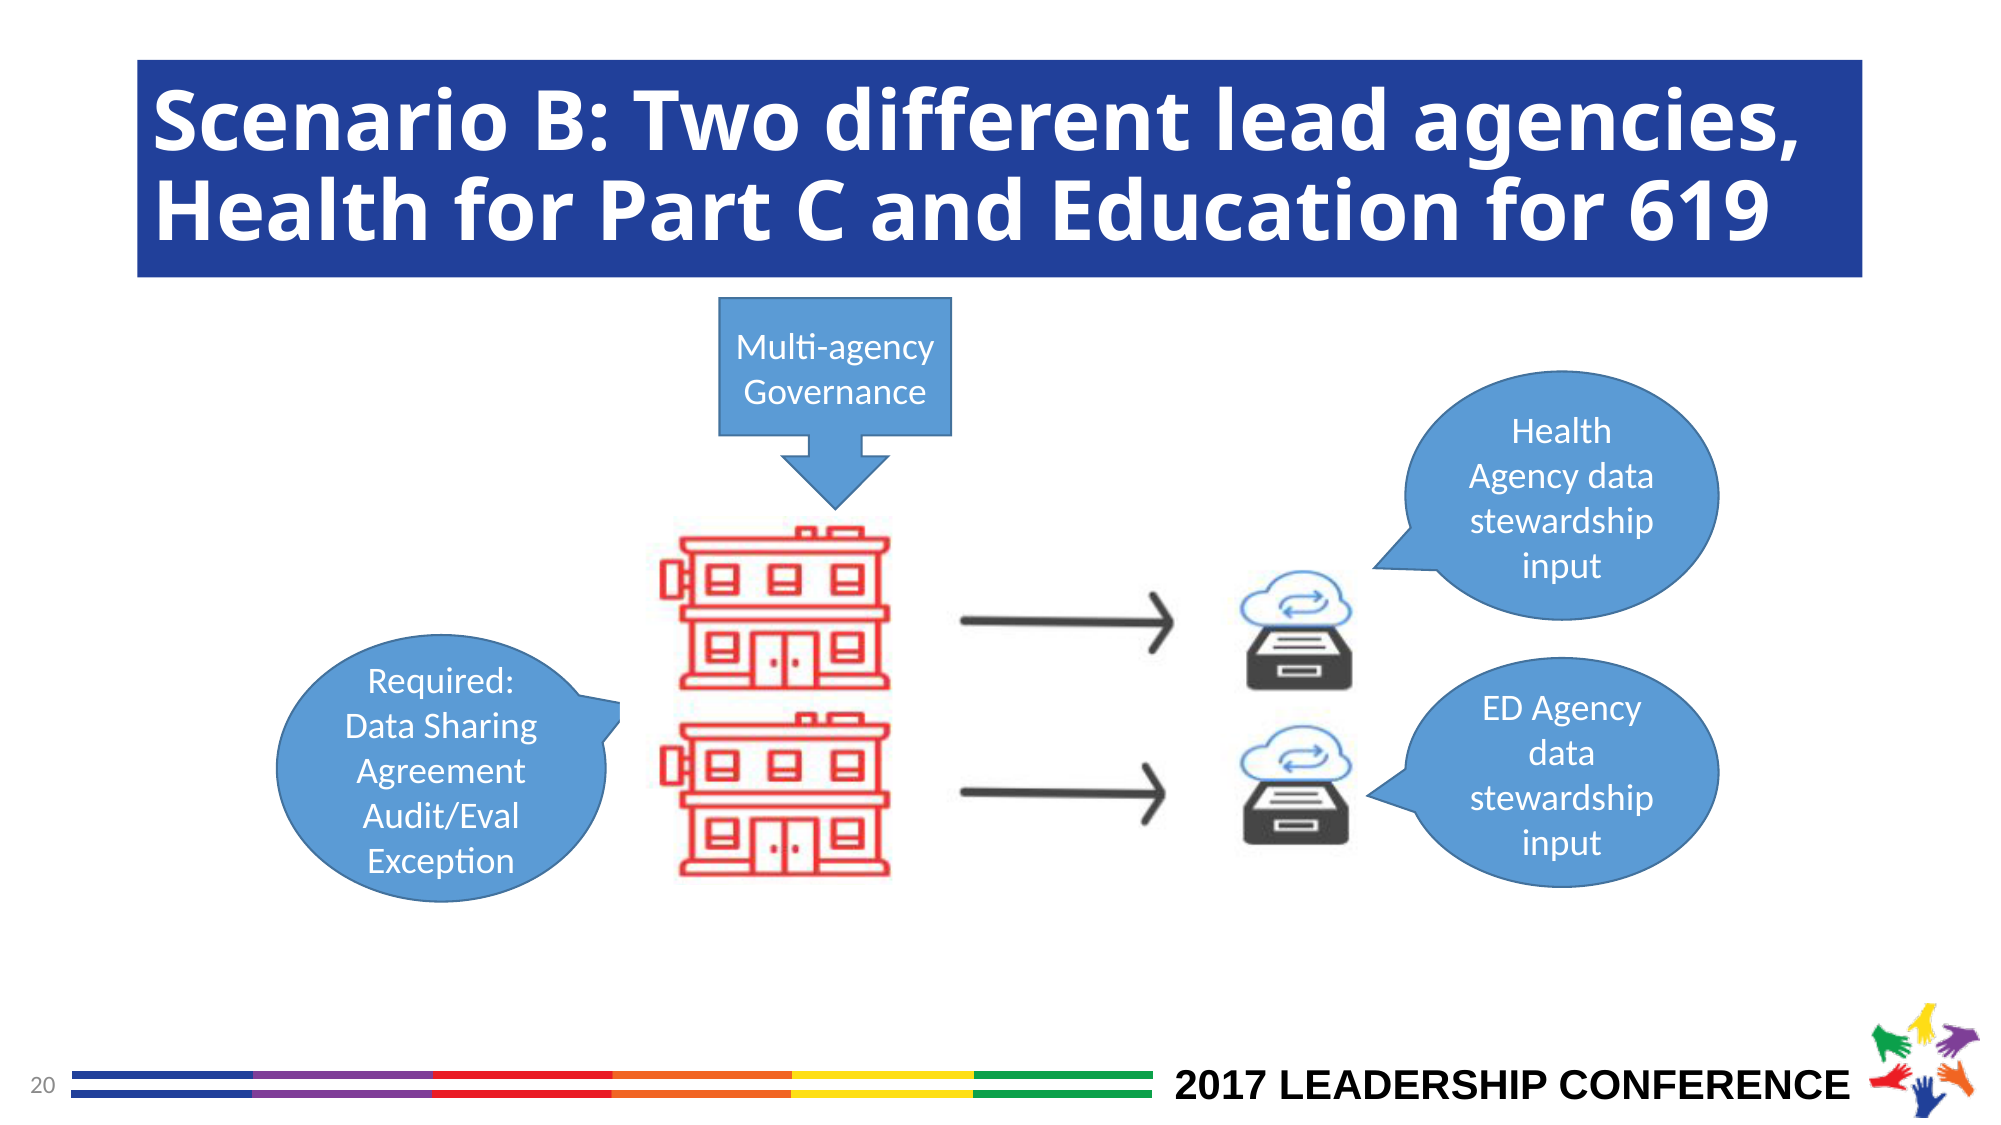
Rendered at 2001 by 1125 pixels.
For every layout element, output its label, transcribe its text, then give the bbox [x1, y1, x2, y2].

picture [466, 1090, 1152, 1098]
text_box ED Agency data stewardship input [1373, 656, 1720, 888]
title Scenario B: Two different lead agencies, Health for Part C and Education for 619 [137, 59, 1863, 278]
picture [466, 1071, 1153, 1079]
text_box Required: Data Sharing Agreement Audit/Eval Exception [275, 633, 619, 903]
picture [1869, 1003, 1980, 1118]
text_box Health Agency data stewardship input [1373, 370, 1720, 621]
picture [619, 516, 1373, 885]
text_box Multi-agency Governance [718, 297, 953, 511]
slide_number 20 [15, 1053, 466, 1114]
